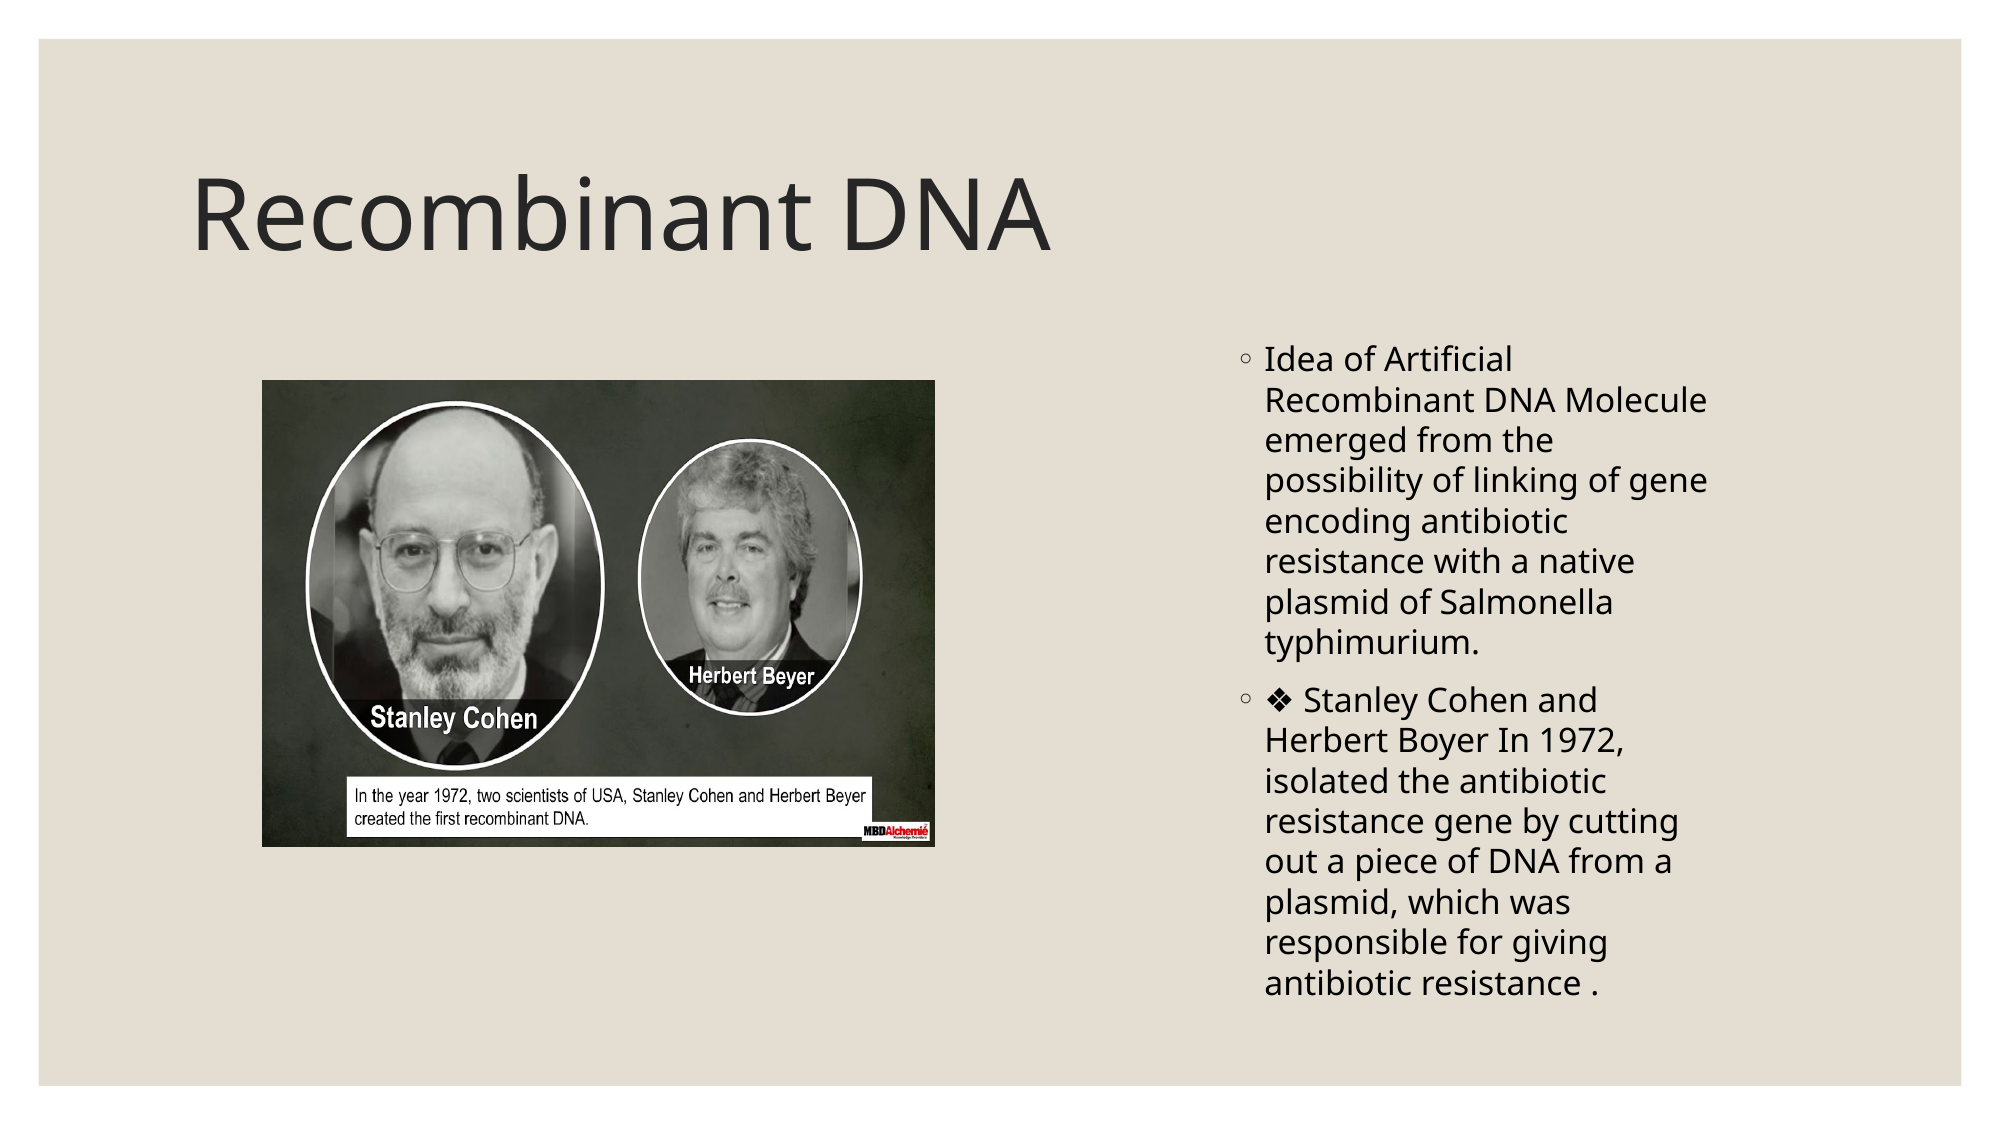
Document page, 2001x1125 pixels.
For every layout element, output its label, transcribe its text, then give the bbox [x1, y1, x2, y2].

title Recombinant DNA [174, 105, 1825, 331]
list Idea of Artificial Recombinant DNA Molecule emerged from the possibility of linking of gene encoding antibiotic resistance with a native plasmid of Salmonella typhimurium. ❖ Stanley Cohen and Herbert Boyer In 1972, isolated the antibiotic resistance gene by cutting out a piece of DNA from a plasmid, which was responsible for giving antibiotic resistance . [1220, 330, 1732, 1016]
picture [262, 380, 935, 847]
